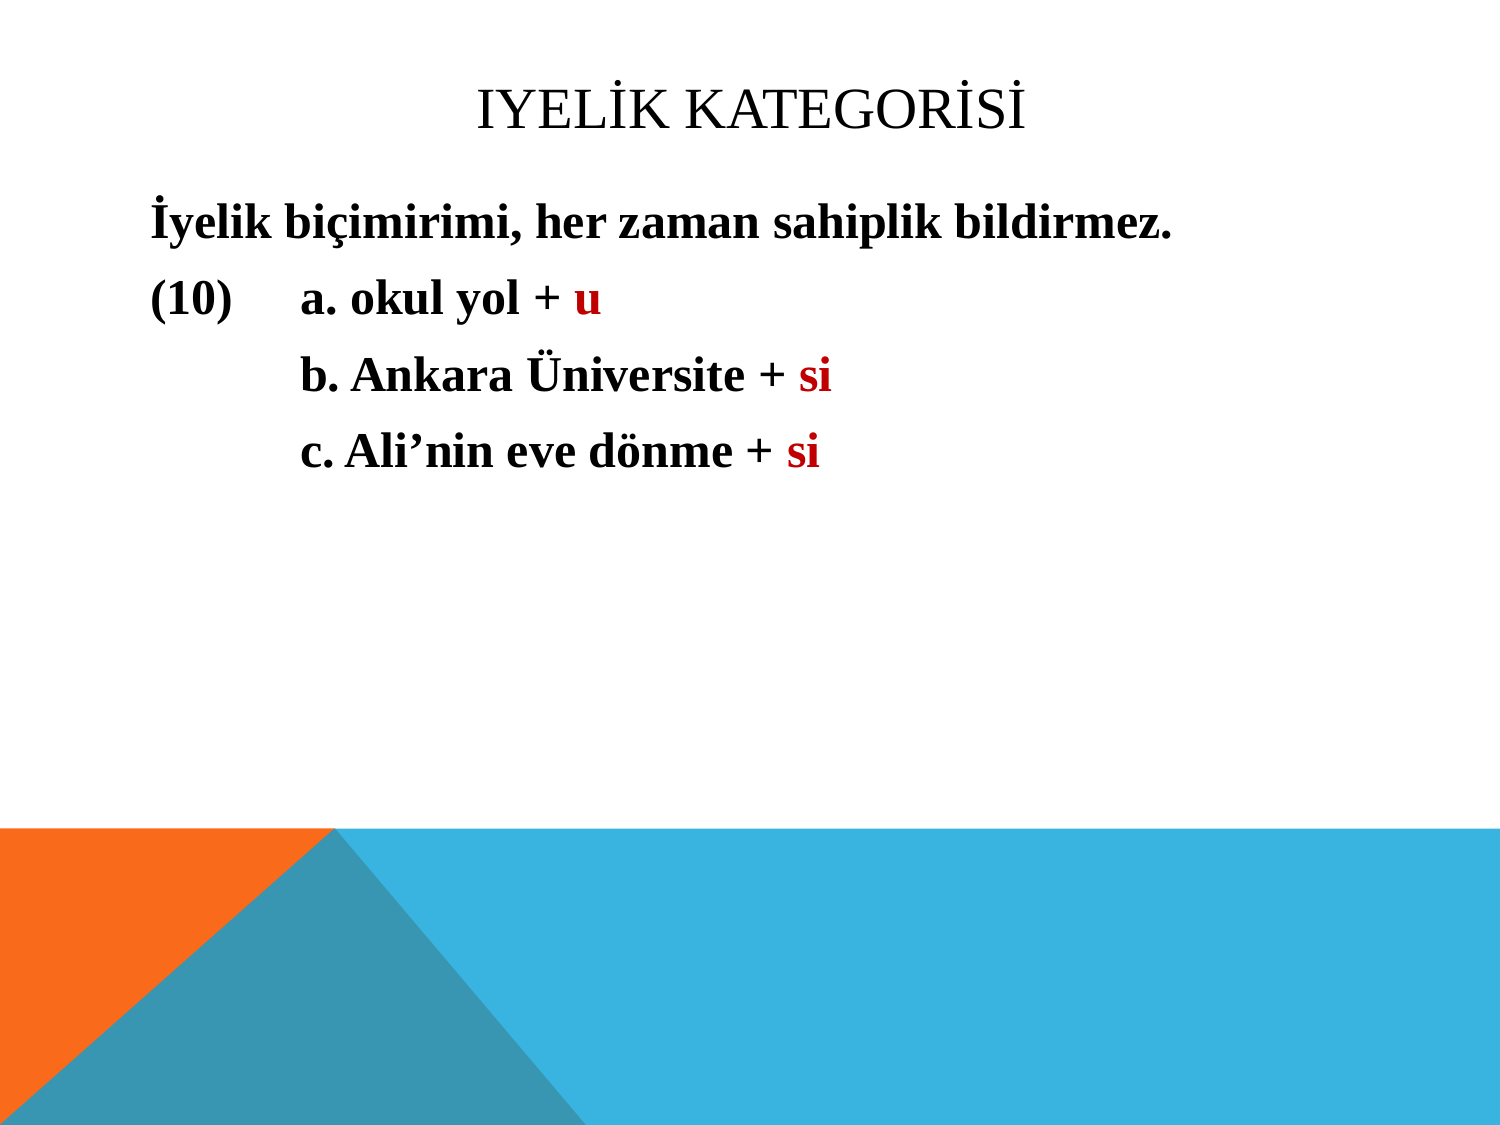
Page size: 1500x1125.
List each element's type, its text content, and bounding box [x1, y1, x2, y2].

list İyelik biçimirimi, her zaman sahiplik bildirmez. (10) a. okul yol + u b. Ankara Üniversite + si c. Ali’nin eve dönme + si [135, 180, 1369, 768]
title Iyelik Kategorisi [135, 60, 1369, 150]
